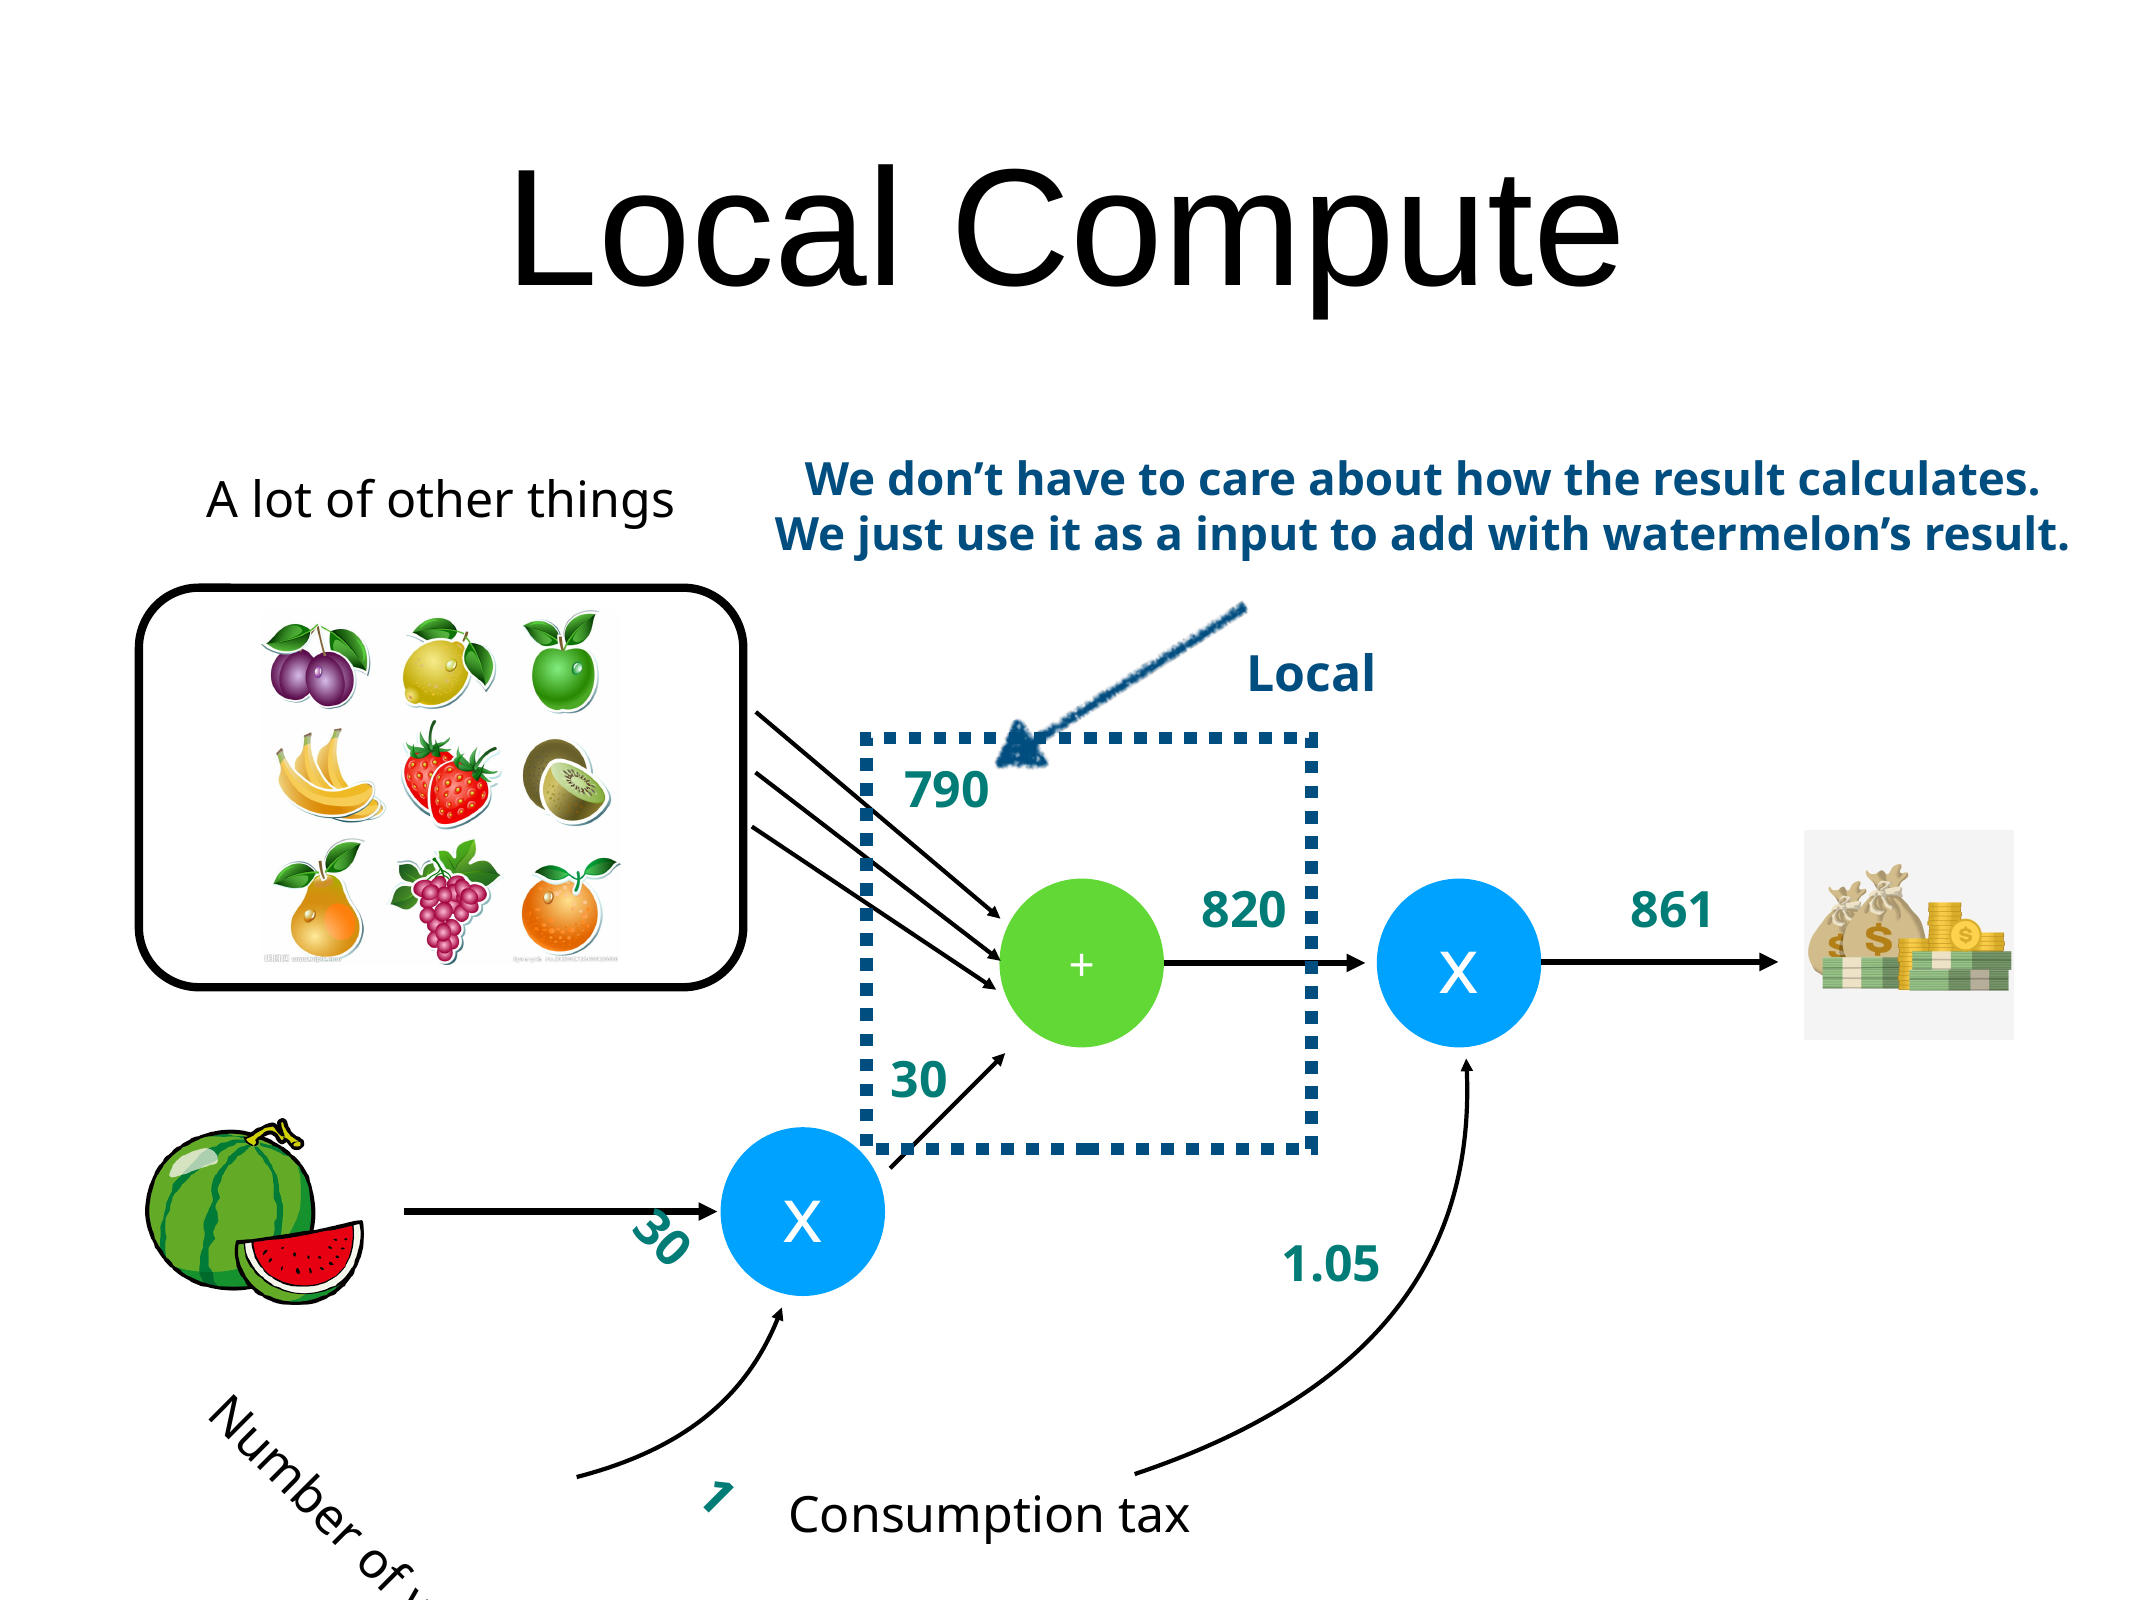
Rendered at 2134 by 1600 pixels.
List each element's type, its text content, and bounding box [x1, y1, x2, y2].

text_box [138, 587, 744, 988]
text_box 1.05 [1273, 1223, 1390, 1300]
picture [1804, 830, 2014, 1040]
text_box A lot of other things [198, 458, 684, 536]
text_box We don’t have to care about how the result calculates. We just use it as a input to add with watermelon’s result. [766, 441, 2080, 568]
text_box 861 [1622, 868, 1725, 946]
text_box [1135, 1058, 1474, 1473]
picture [965, 579, 1277, 737]
text_box [866, 737, 1312, 1149]
title Local Compute [155, 41, 1978, 397]
text_box [1312, 956, 1366, 970]
text_box [1540, 955, 1779, 969]
picture [261, 610, 621, 965]
text_box x [1376, 878, 1542, 1048]
text_box Consumption tax [886, 1473, 1200, 1551]
text_box Local [1238, 632, 1386, 710]
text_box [144, 1118, 886, 1600]
